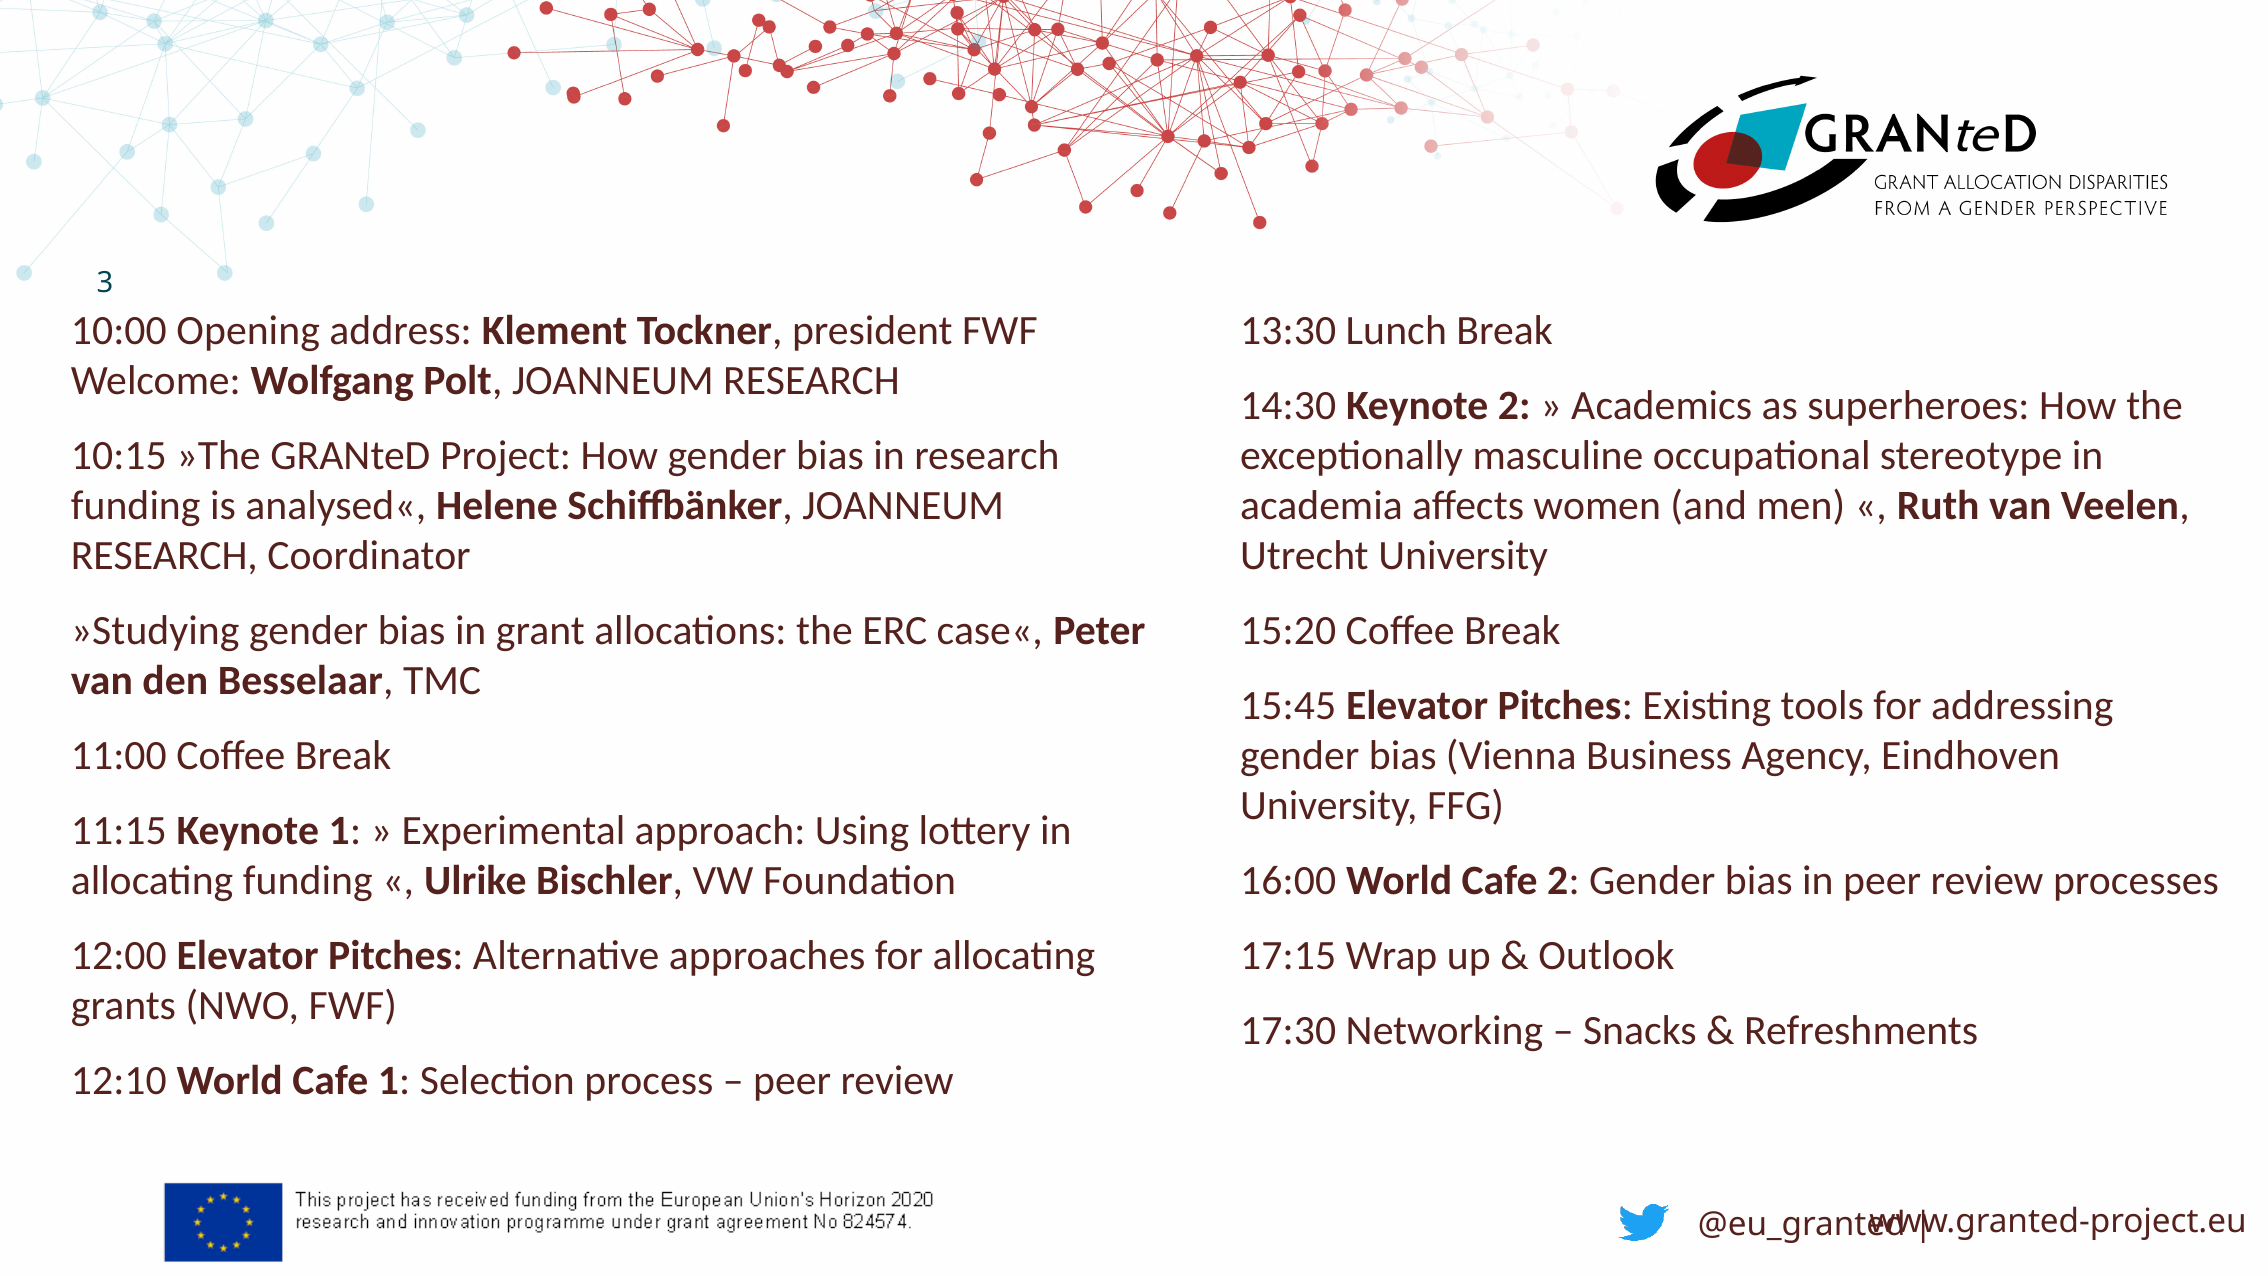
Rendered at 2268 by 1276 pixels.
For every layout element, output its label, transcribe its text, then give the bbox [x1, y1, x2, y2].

list 13:30 Lunch Break 14:30 Keynote 2: » Academics as superheroes: How the exceptionally masculine occupational stereotype in academia affects women (and men) «, Ruth van Veelen, Utrecht University 15:20 Coffee Break 15:45 Elevator Pitches: Existing tools for addressing gender bias (Vienna Business Agency, Eindhoven University, FFG) 16:00 World Cafe 2: Gender bias in peer review processes 17:15 Wrap up & Outlook 17:30 Networking – Snacks & Refreshments [1240, 303, 2233, 1158]
slide_number 3 [0, 243, 114, 303]
list 10:00 Opening address: Klement Tockner, president FWF Welcome: Wolfgang Polt, JOANNEUM RESEARCH 10:15 »The GRANteD Project: How gender bias in research funding is analysed«, Helene Schiffbänker, JOANNEUM RESEARCH, Coordinator »Studying gender bias in grant allocations: the ERC case«, Peter van den Besselaar, TMC 11:00 Coffee Break 11:15 Keynote 1: » Experimental approach: Using lottery in allocating funding «, Ulrike Bischler, VW Foundation 12:00 Elevator Pitches: Alternative approaches for allocating grants (NWO, FWF) 12:10 World Cafe 1: Selection process – peer review [70, 303, 1158, 1158]
picture [0, 0, 2268, 1276]
